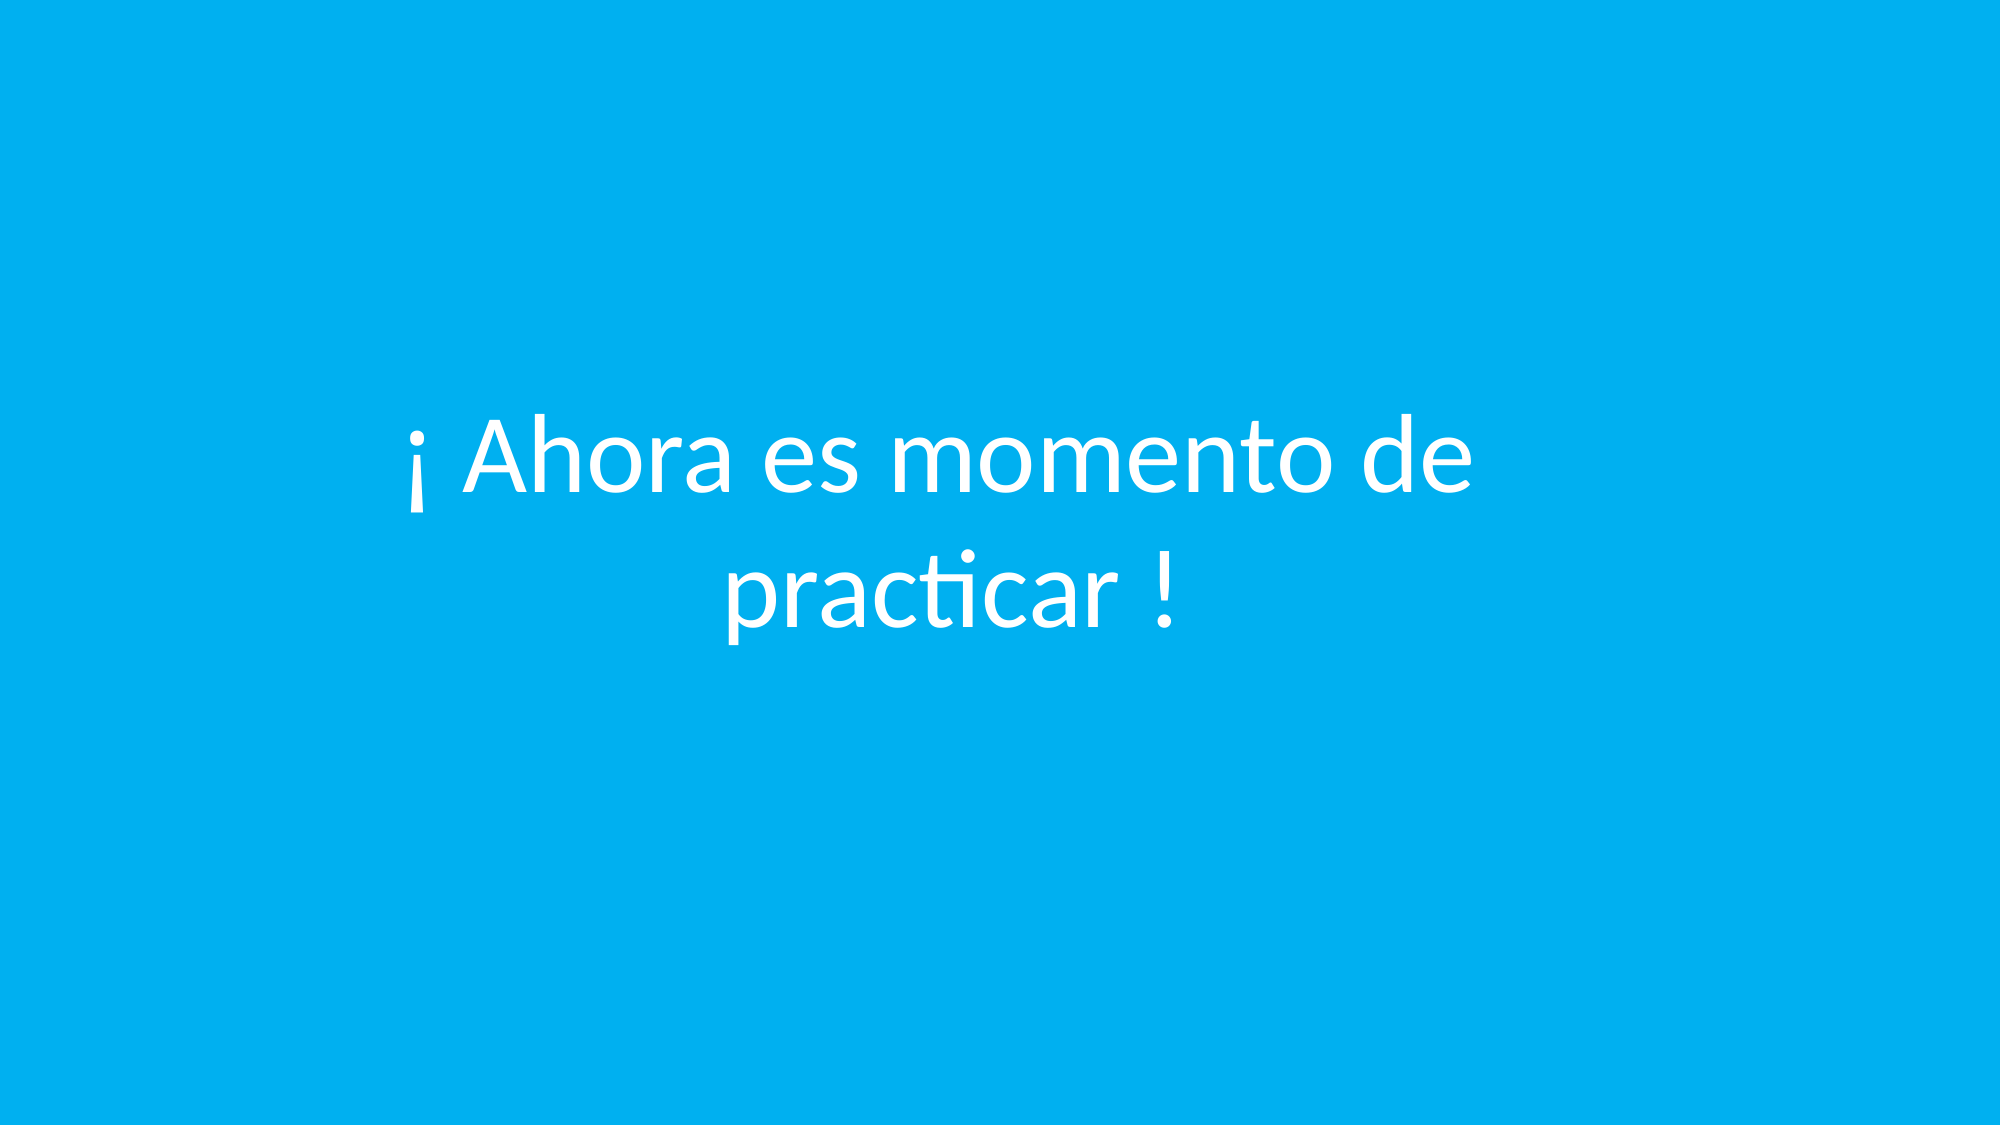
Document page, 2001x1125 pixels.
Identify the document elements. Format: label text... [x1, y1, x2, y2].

text_box ¡ Ahora es momento de practicar ! [378, 372, 1526, 658]
